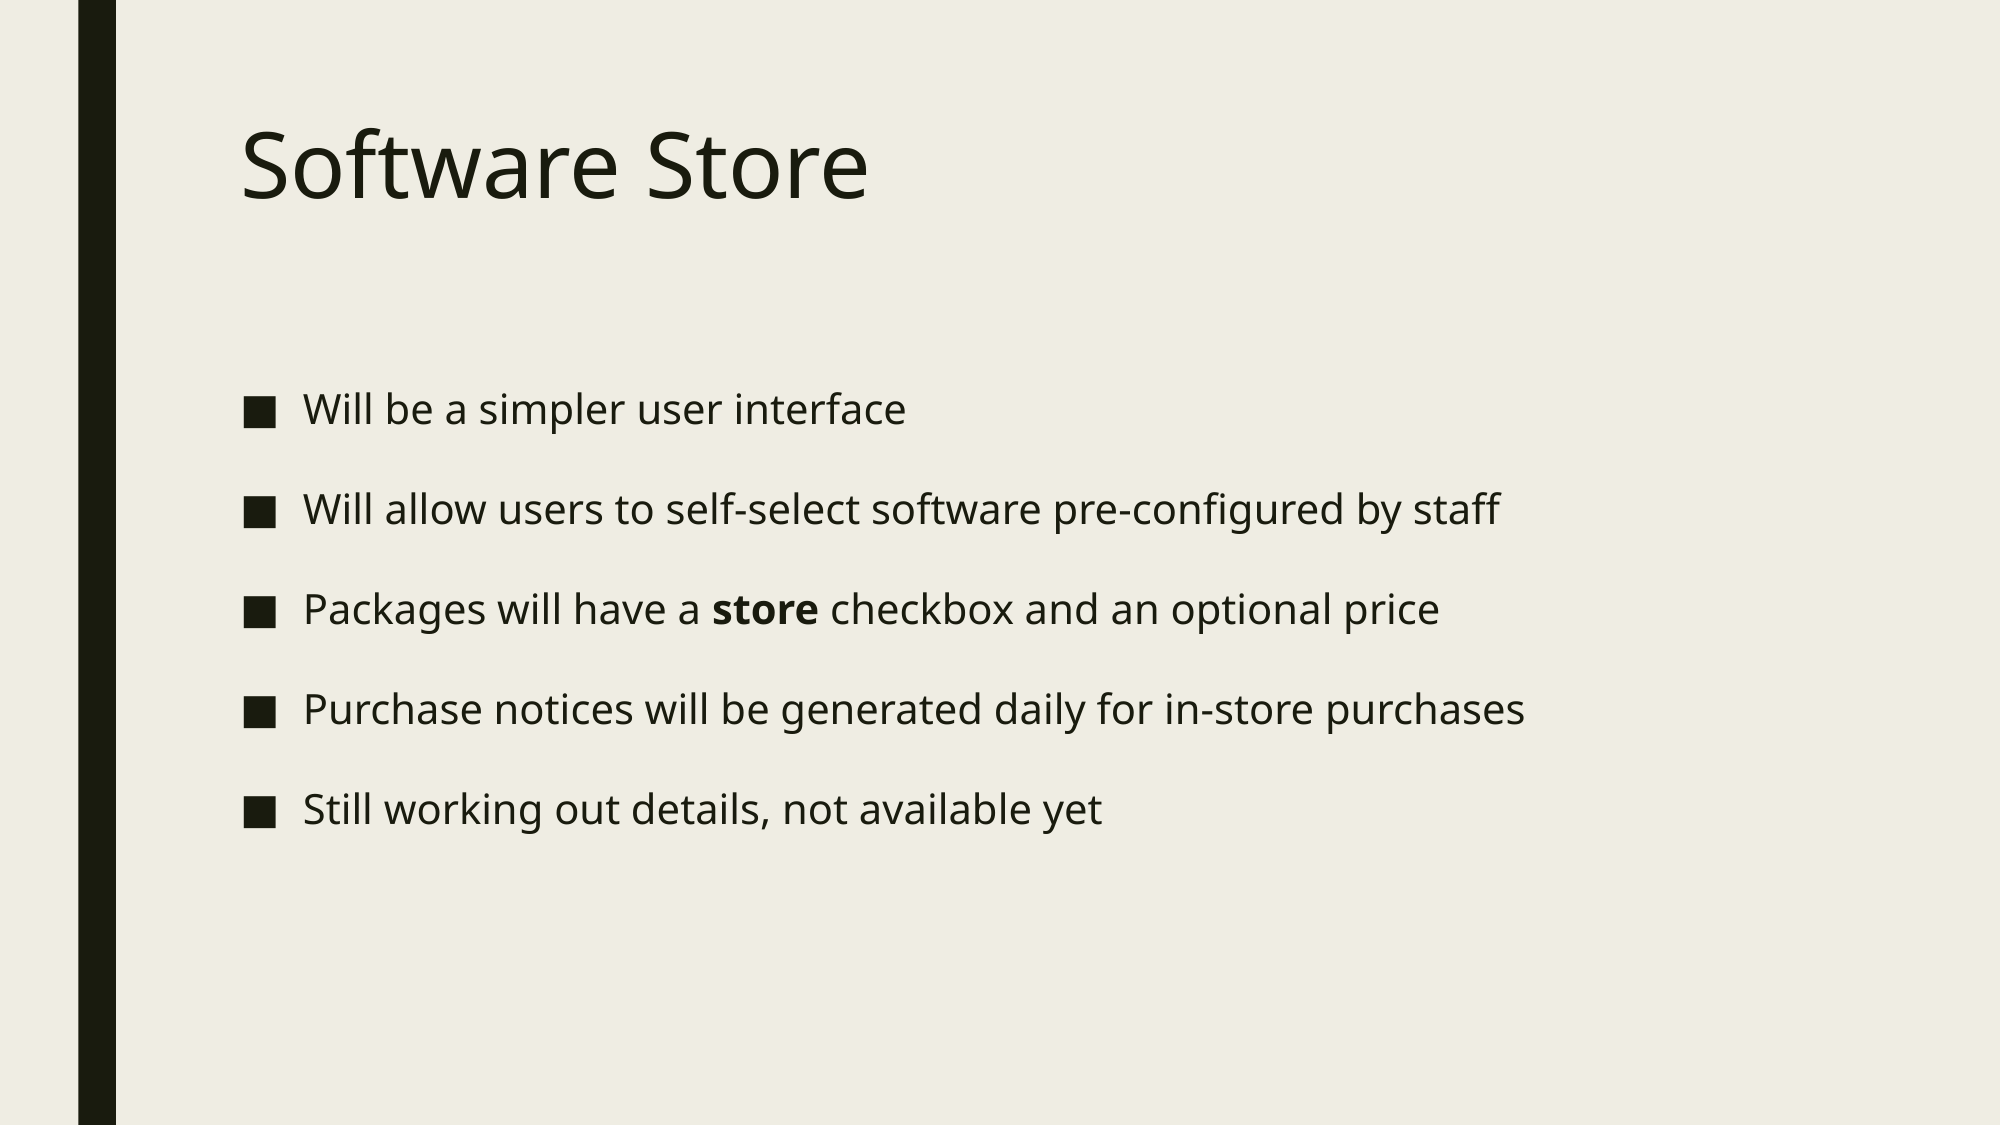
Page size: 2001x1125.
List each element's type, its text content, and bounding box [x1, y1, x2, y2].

list Will be a simpler user interface Will allow users to self-select software pre-configured by staff Packages will have a store checkbox and an optional price Purchase notices will be generated daily for in-store purchases Still working out details, not available yet [225, 375, 1800, 963]
title Software Store [225, 112, 1800, 357]
